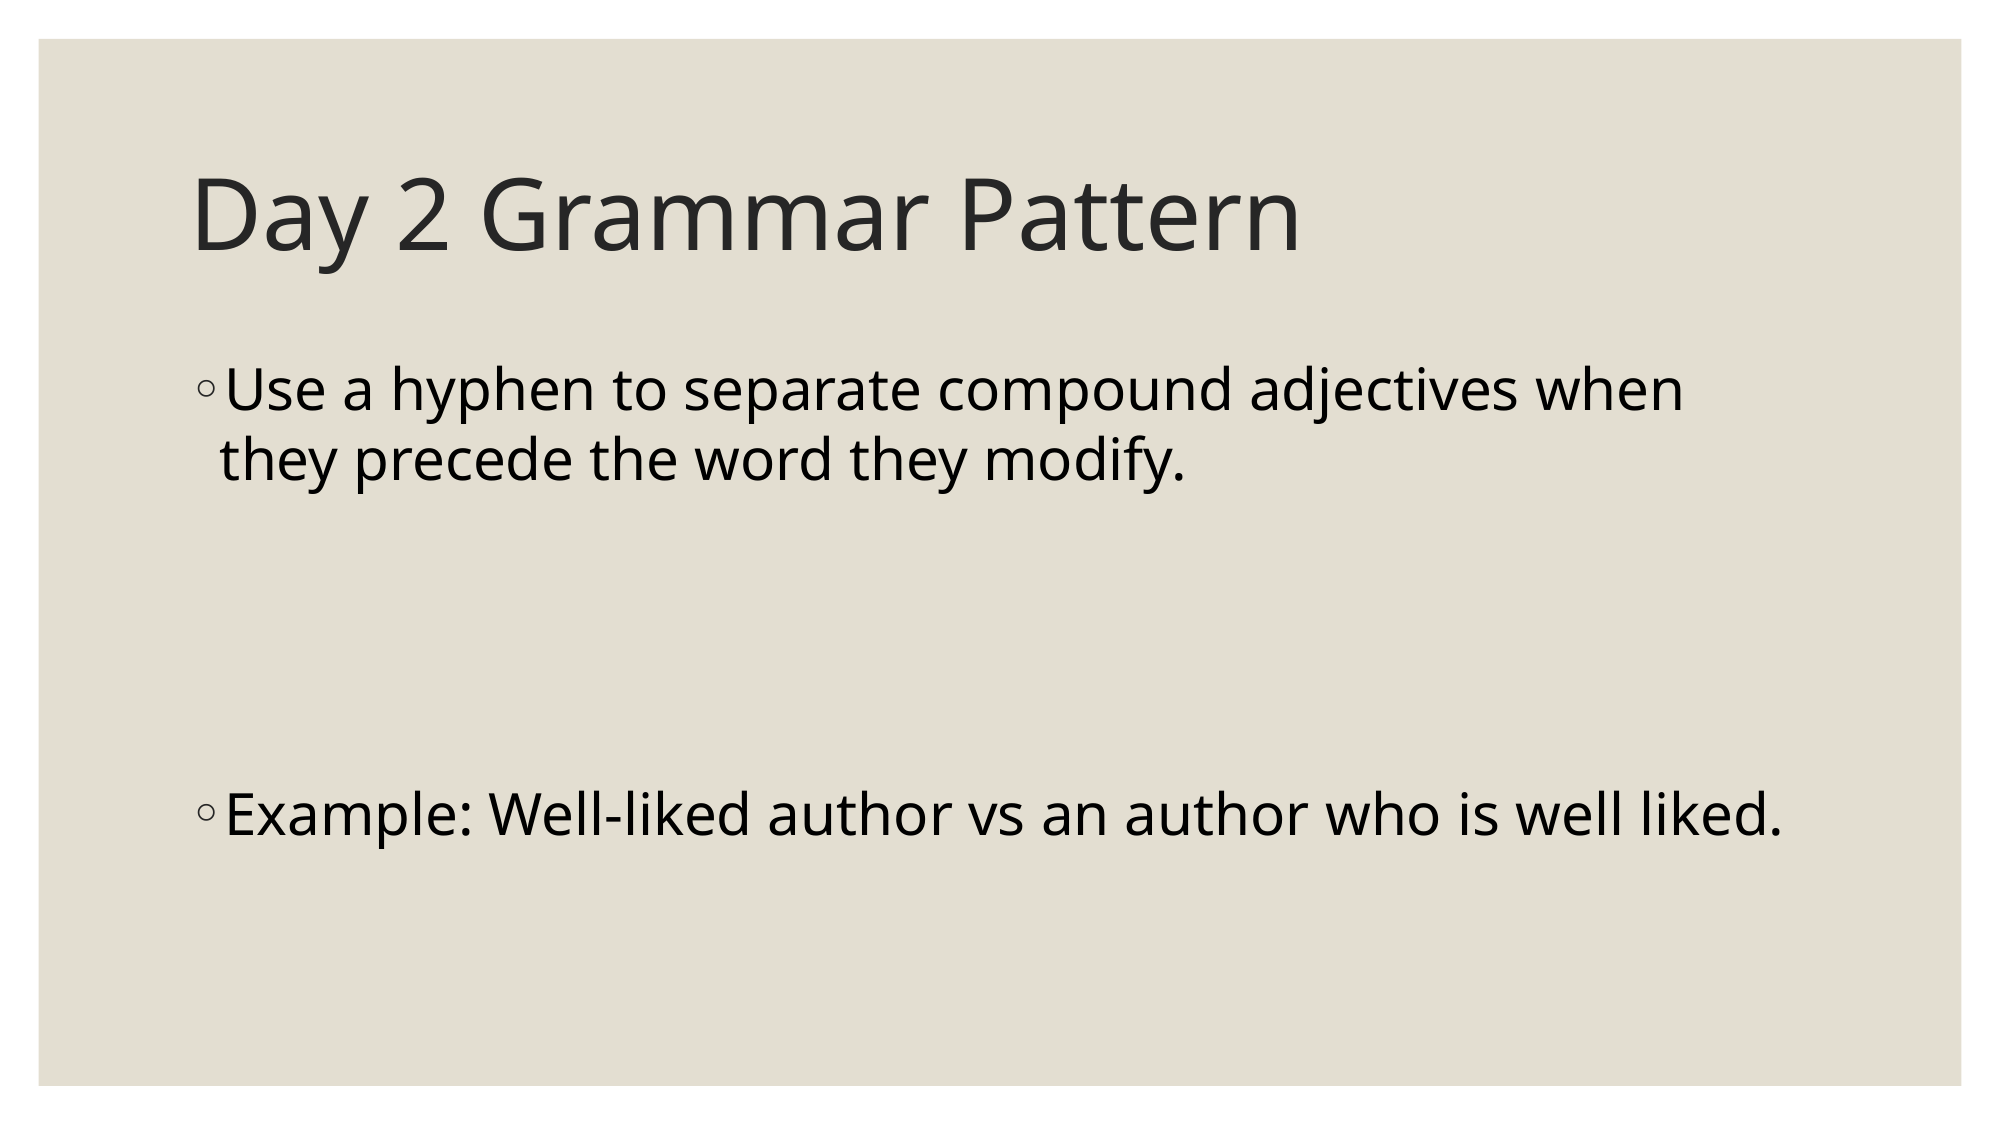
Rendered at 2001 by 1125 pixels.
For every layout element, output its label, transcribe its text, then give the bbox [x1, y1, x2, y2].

list Use a hyphen to separate compound adjectives when they precede the word they modify. Example: Well-liked author vs an author who is well liked. [174, 345, 1825, 990]
title Day 2 Grammar Pattern [174, 105, 1825, 331]
